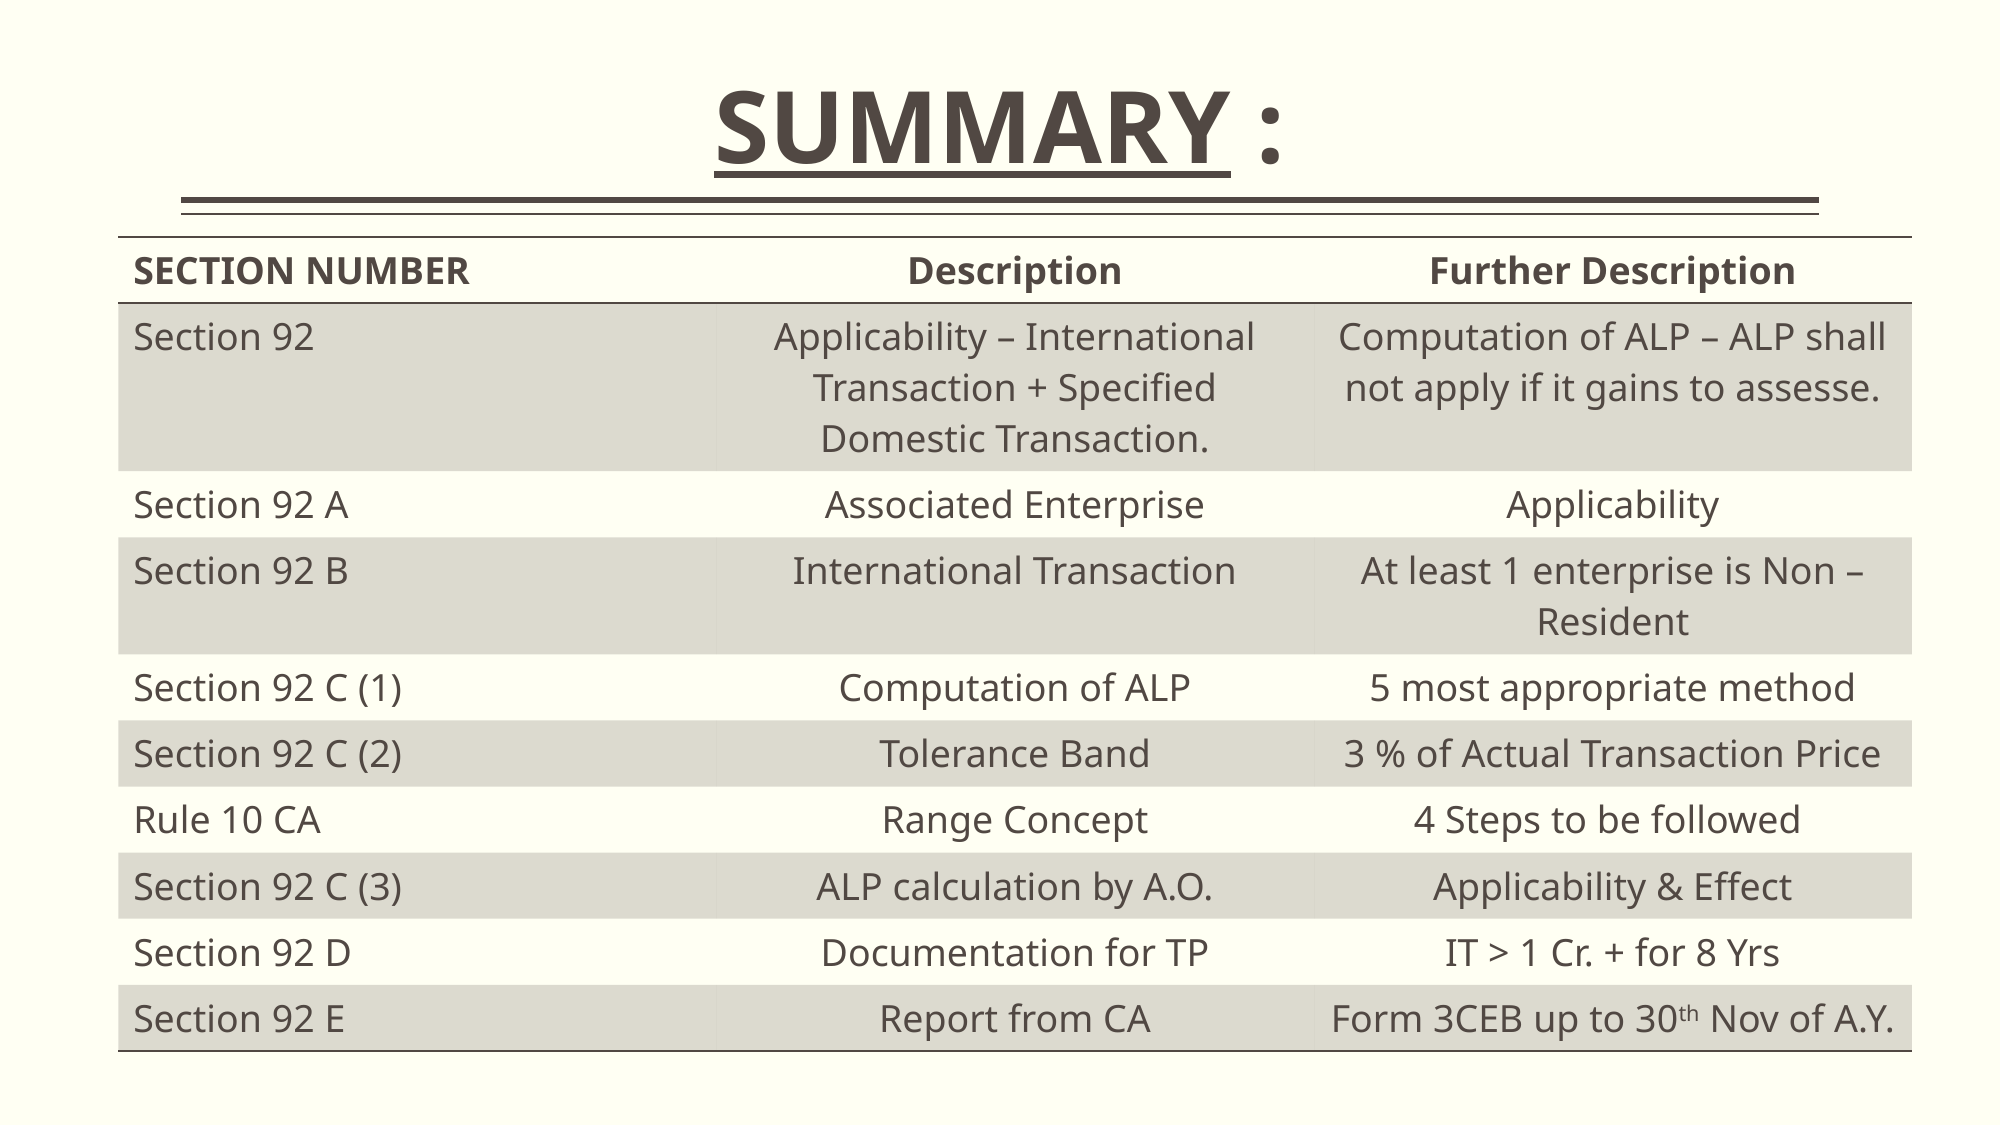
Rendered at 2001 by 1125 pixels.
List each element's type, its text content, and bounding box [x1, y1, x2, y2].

table_cell Associated Enterprise [716, 471, 1314, 537]
table_cell ALP calculation by A.O. [716, 853, 1314, 919]
table_cell Section 92 D [118, 919, 716, 985]
table_cell Documentation for TP [716, 919, 1314, 985]
table_cell 5 most appropriate method [1314, 654, 1912, 720]
table_cell Applicability [1314, 471, 1912, 537]
table_cell International Transaction [716, 537, 1314, 654]
table_cell Section 92 C (1) [118, 654, 716, 720]
table_cell Section 92 C (3) [118, 853, 716, 919]
table_cell Computation of ALP – ALP shall not apply if it gains to assesse. [1314, 304, 1912, 471]
table_cell Form 3CEB up to 30th Nov of A.Y. [1314, 985, 1912, 1050]
table_cell Applicability & Effect [1314, 853, 1912, 919]
table_cell Computation of ALP [716, 654, 1314, 720]
table_cell Section 92 [118, 304, 716, 471]
title SUMMARY : [181, 12, 1819, 193]
table_cell Section 92 E [118, 985, 716, 1050]
table_cell 4 Steps to be followed [1314, 787, 1912, 853]
table_cell Tolerance Band [716, 720, 1314, 787]
table_header SECTION NUMBER [118, 238, 716, 302]
table_cell Section 92 A [118, 471, 716, 537]
table_cell At least 1 enterprise is Non – Resident [1314, 537, 1912, 654]
table_cell Section 92 C (2) [118, 720, 716, 787]
table_cell Rule 10 CA [118, 787, 716, 853]
table_cell Applicability – International Transaction + Specified Domestic Transaction. [716, 304, 1314, 471]
table_cell Report from CA [716, 985, 1314, 1050]
table_header Further Description [1314, 238, 1912, 302]
table_cell 3 % of Actual Transaction Price [1314, 720, 1912, 787]
table_header Description [716, 238, 1314, 302]
table_cell IT > 1 Cr. + for 8 Yrs [1314, 919, 1912, 985]
table_cell Range Concept [716, 787, 1314, 853]
table_cell Section 92 B [118, 537, 716, 654]
